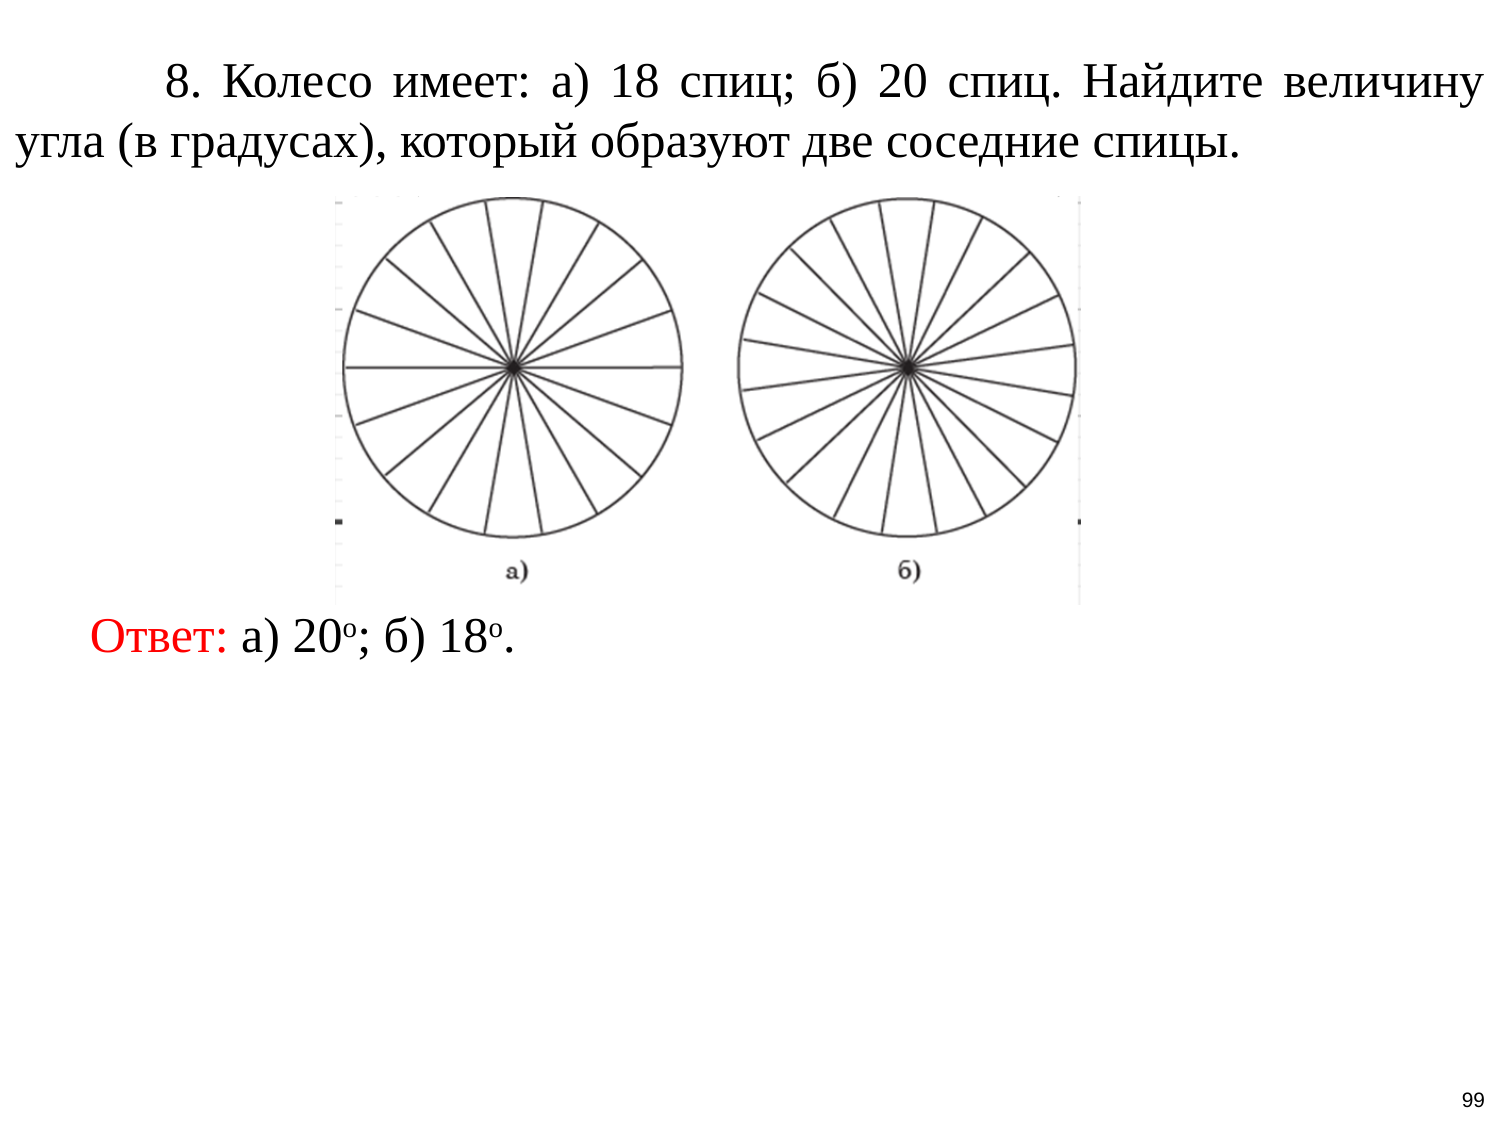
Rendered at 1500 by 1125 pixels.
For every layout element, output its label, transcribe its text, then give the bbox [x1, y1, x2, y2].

text_box 99 [1417, 1079, 1500, 1125]
text_box 8. Колесо имеет: а) 18 спиц; б) 20 спиц. Найдите величину угла (в градусах), который образуют две соседние спицы. [0, 40, 1500, 176]
text_box Ответ: а) 20о; б) 18о. [0, 595, 1500, 670]
picture [335, 196, 1081, 605]
